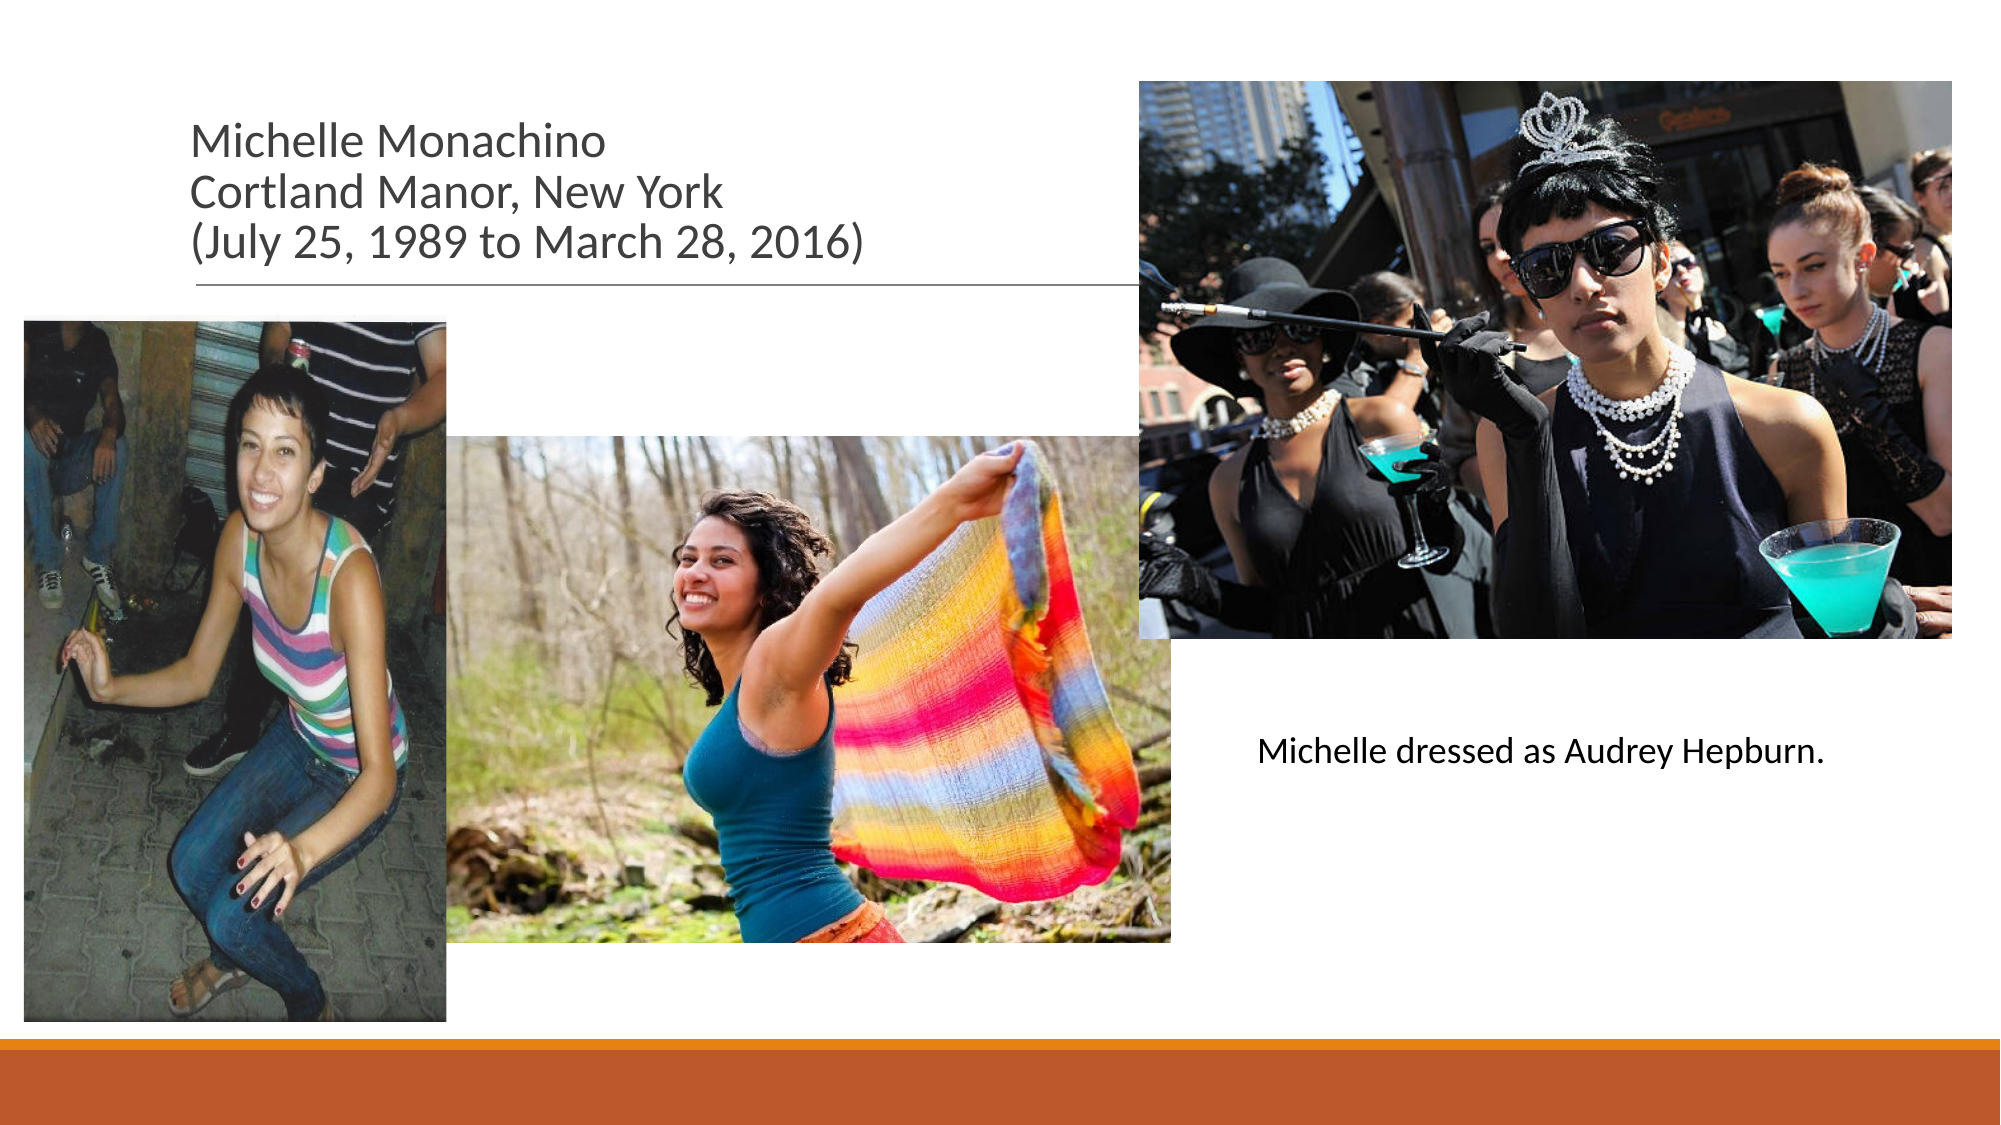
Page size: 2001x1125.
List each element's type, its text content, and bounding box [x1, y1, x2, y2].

picture [714, 752, 720, 762]
picture [750, 857, 760, 866]
text_box Michelle dressed as Audrey Hepburn. [1241, 710, 1940, 800]
picture [23, 80, 1952, 1031]
title Michelle Monachino Cortland Manor, New York (July 25, 1989 to March 28, 2016) [174, 38, 1125, 277]
